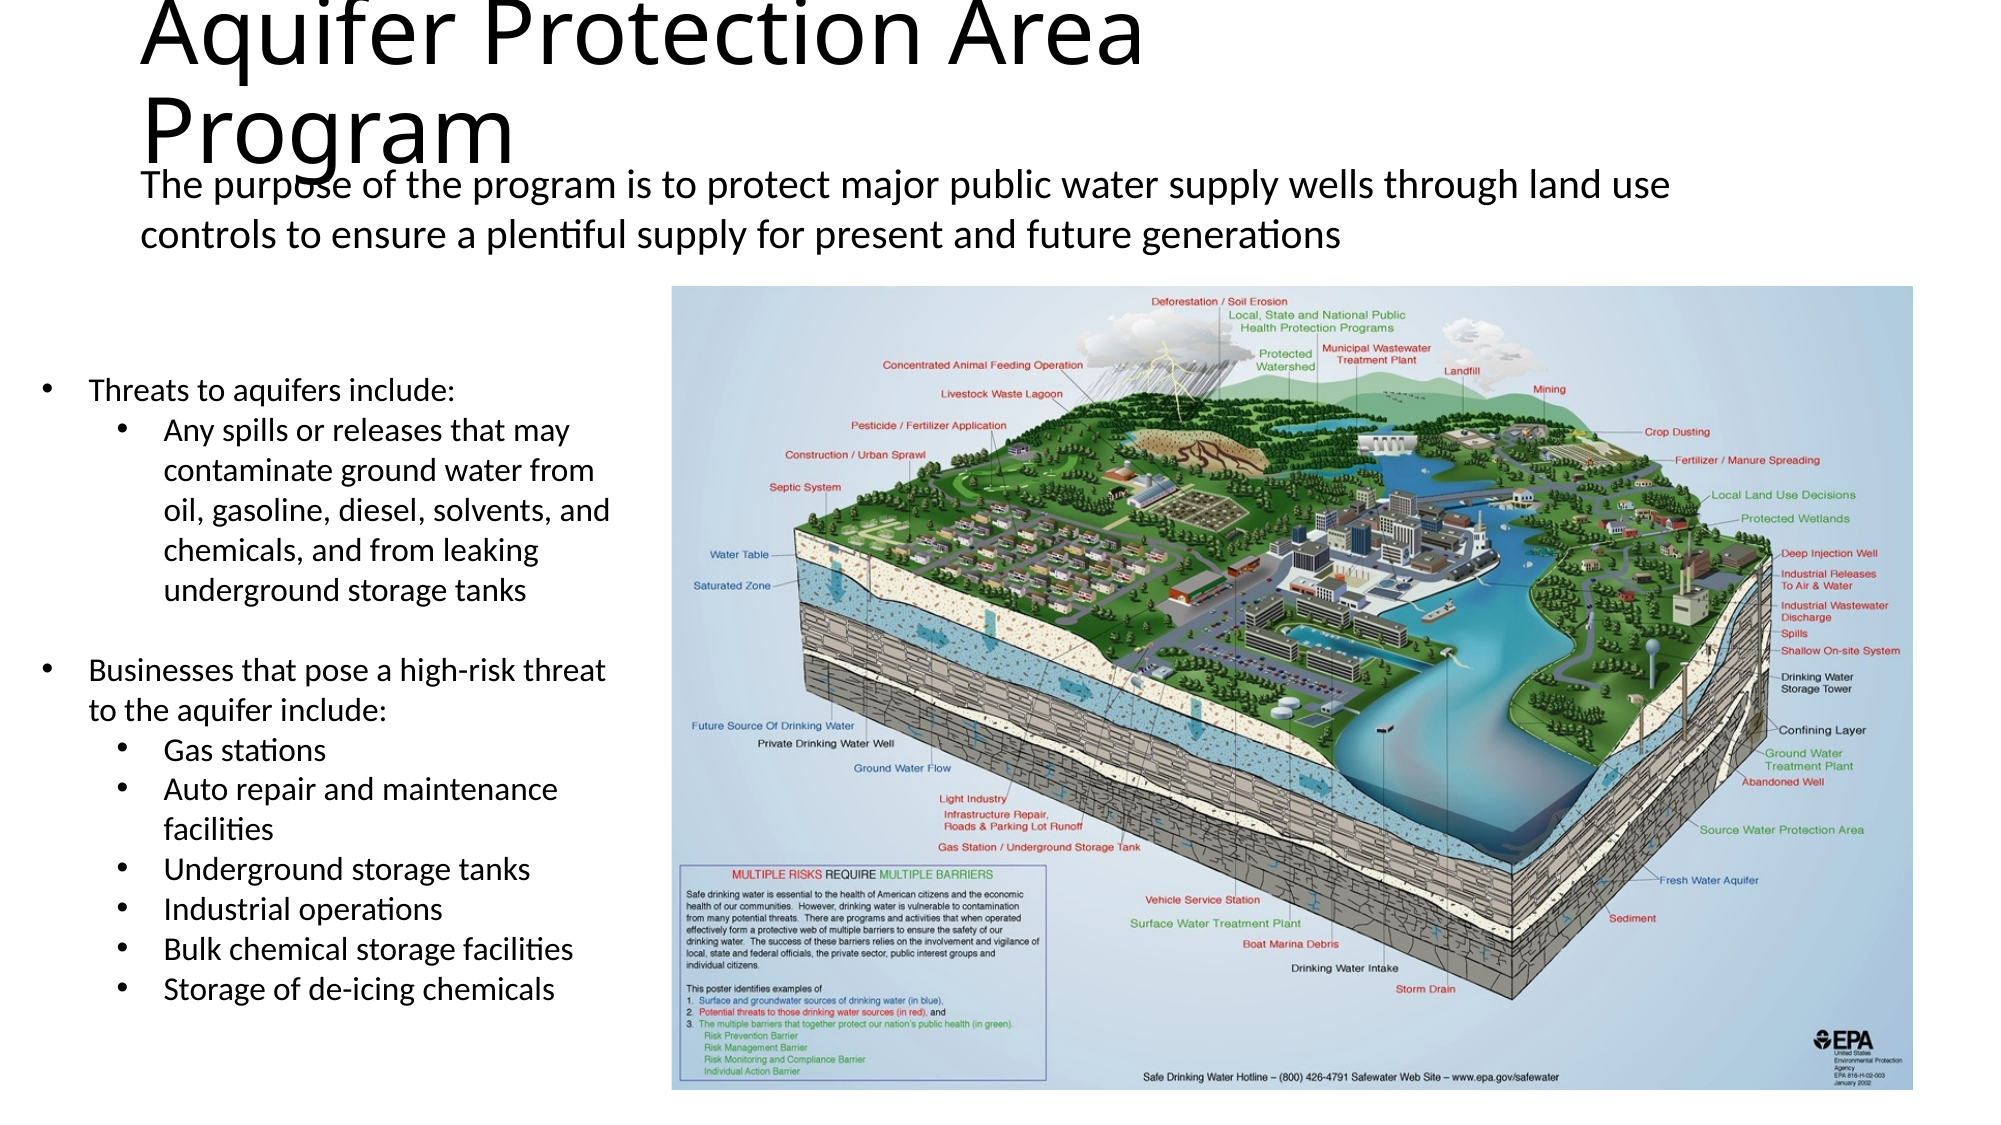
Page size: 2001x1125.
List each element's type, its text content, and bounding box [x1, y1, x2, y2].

title Aquifer Protection Area Program [125, 18, 1407, 149]
text_box The purpose of the program is to protect major public water supply wells through land use controls to ensure a plentiful supply for present and future generations [125, 149, 1712, 354]
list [671, 286, 1913, 1090]
text_box Threats to aquifers include: Any spills or releases that may contaminate ground water from oil, gasoline, diesel, solvents, and chemicals, and from leaking underground storage tanks Businesses that pose a high-risk threat to the aquifer include: Gas stations Auto repair and maintenance facilities Underground storage tanks Industrial operations Bulk chemical storage facilities Storage of de-icing chemicals [26, 361, 644, 1060]
